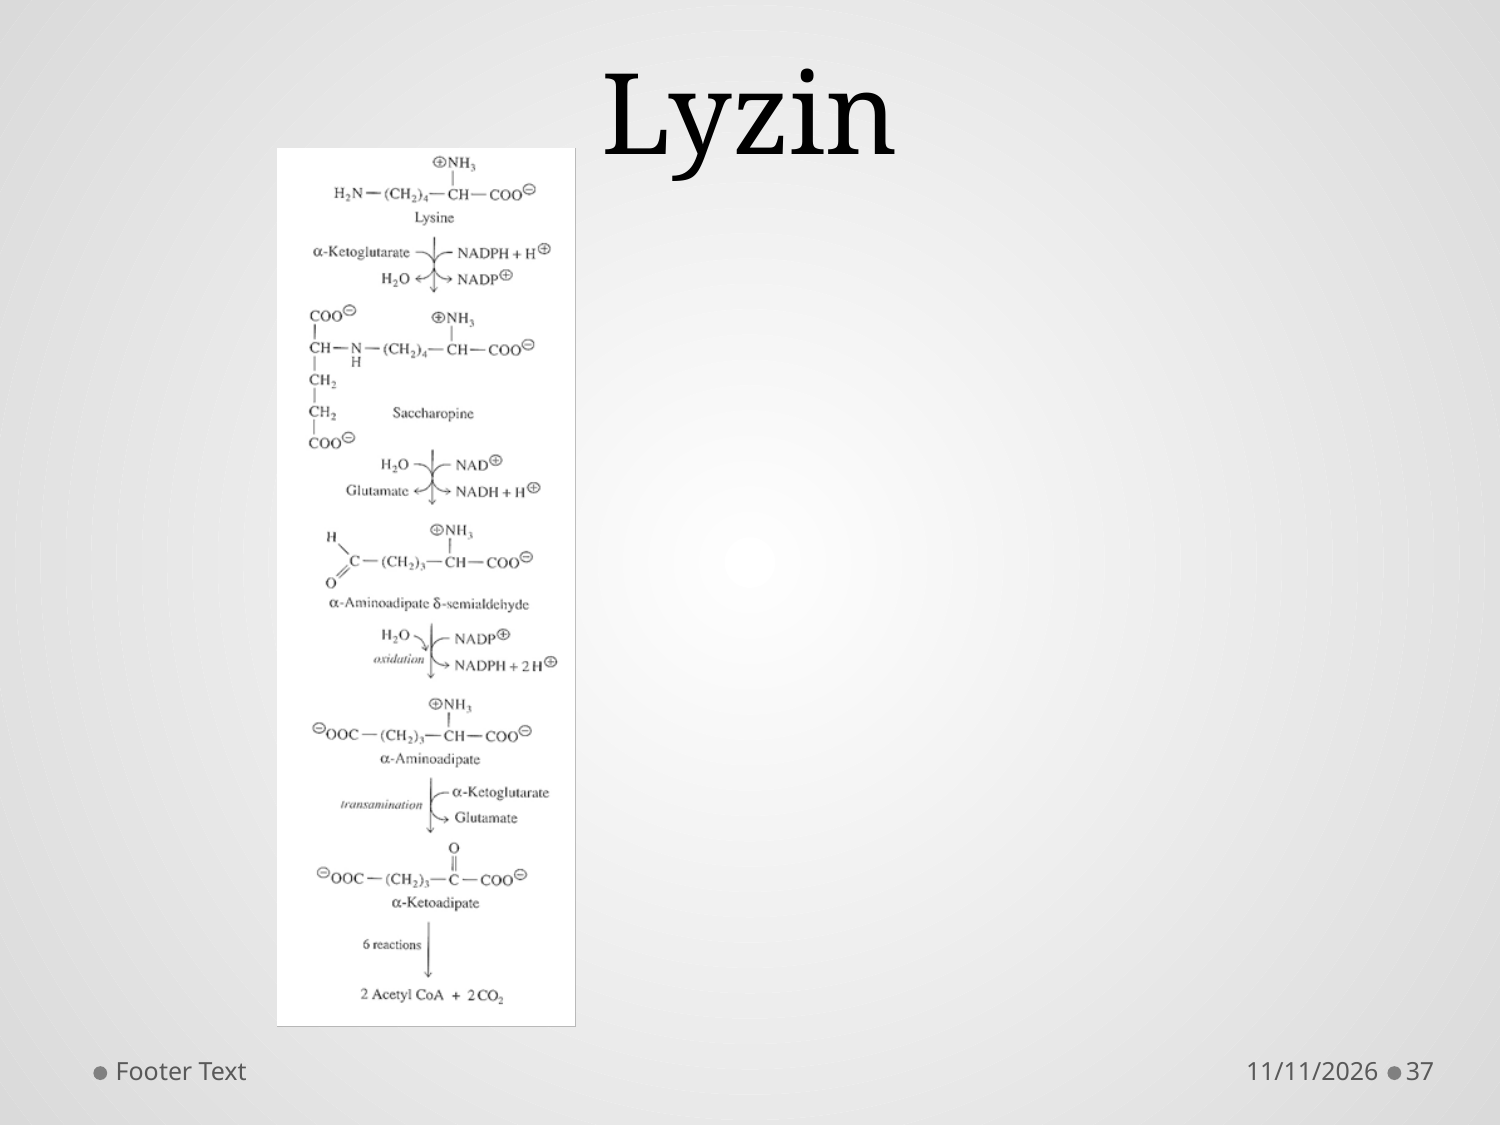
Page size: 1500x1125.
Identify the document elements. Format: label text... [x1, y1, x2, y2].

footer Footer Text [108, 1042, 576, 1103]
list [277, 148, 577, 1028]
title Lyzin [75, 0, 1425, 185]
slide_number 37 [1401, 1042, 1494, 1103]
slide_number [1043, 1042, 1386, 1103]
